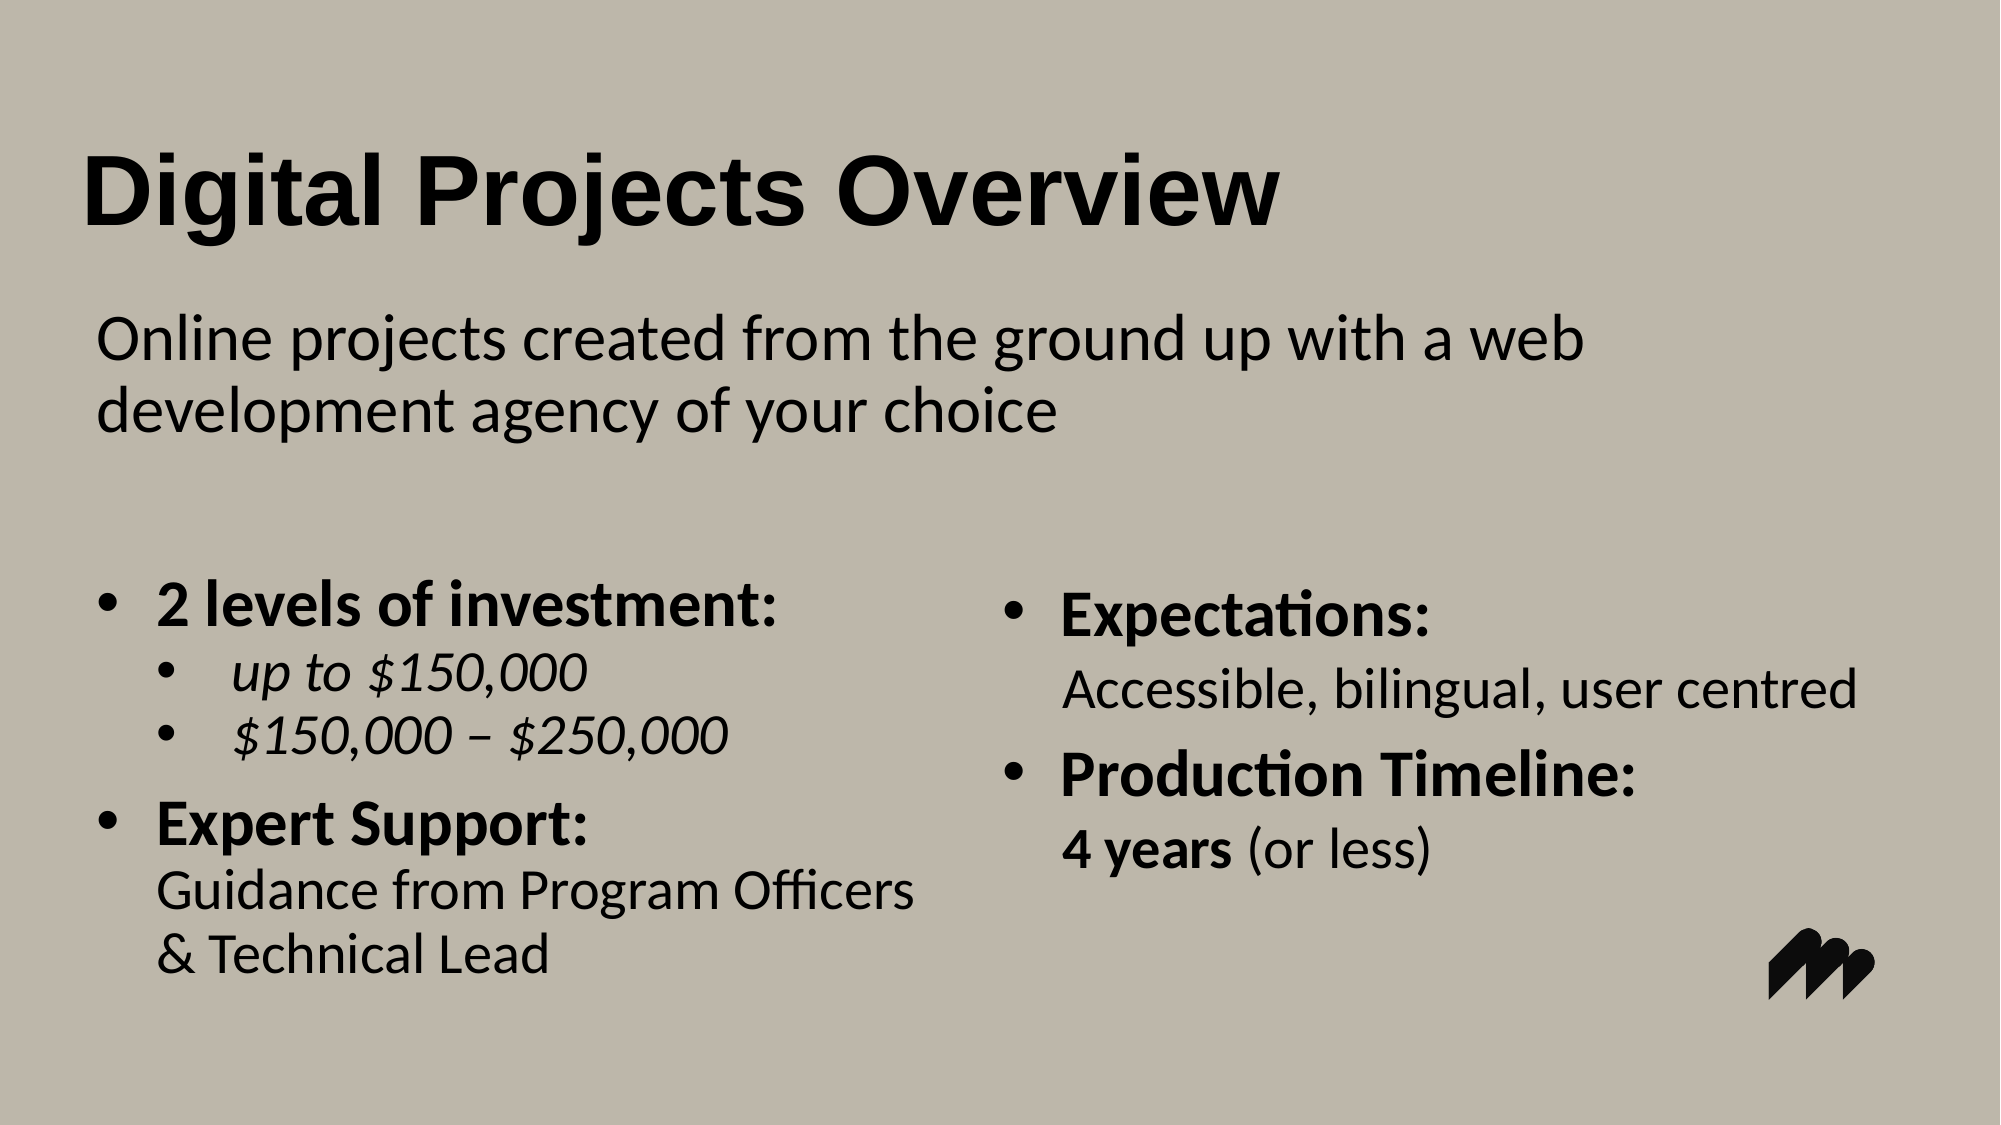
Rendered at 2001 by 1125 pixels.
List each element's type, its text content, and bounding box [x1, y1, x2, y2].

text_box Online projects created from the ground up with a web development agency of your choice 2 levels of investment: up to $150,000 $150,000 – $250,000 Expert Support: Guidance from Program Officers & Technical Lead [81, 295, 1868, 1053]
text_box Expectations: Accessible, bilingual, user centred Production Timeline: 4 years (or less) [987, 562, 1908, 888]
title Digital Projects Overview [81, 120, 1839, 295]
picture [1868, 928, 1875, 1000]
